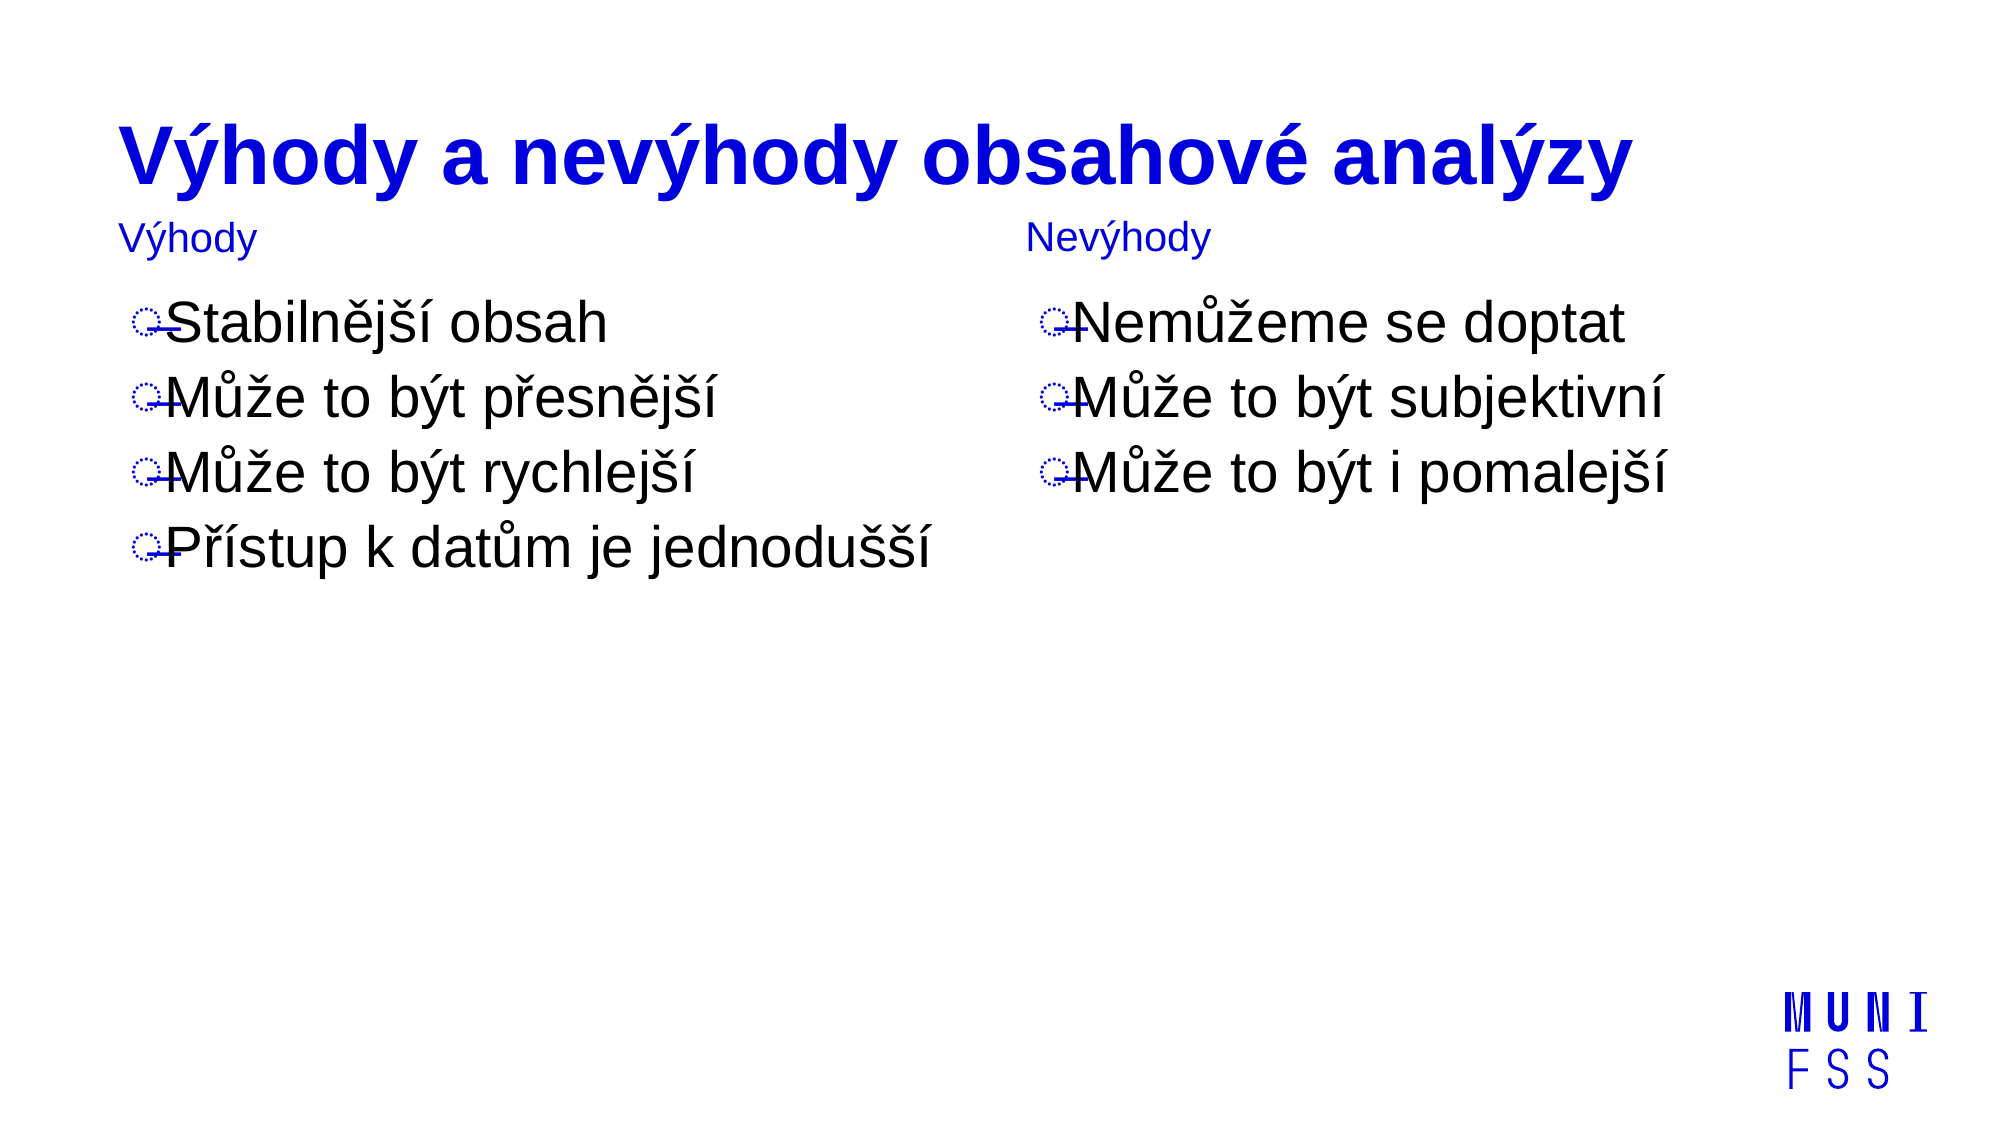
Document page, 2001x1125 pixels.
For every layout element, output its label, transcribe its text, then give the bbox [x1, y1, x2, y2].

title Výhody a nevýhody obsahové analýzy [118, 118, 1883, 193]
list Výhody [118, 212, 975, 258]
list Stabilnější obsah Může to být přesnější Může to být rychlejší Přístup k datům je jednodušší [118, 279, 975, 959]
list Nevýhody [1025, 211, 1882, 257]
list Nemůžeme se doptat Může to být subjektivní Může to být i pomalejší [1025, 279, 1882, 959]
